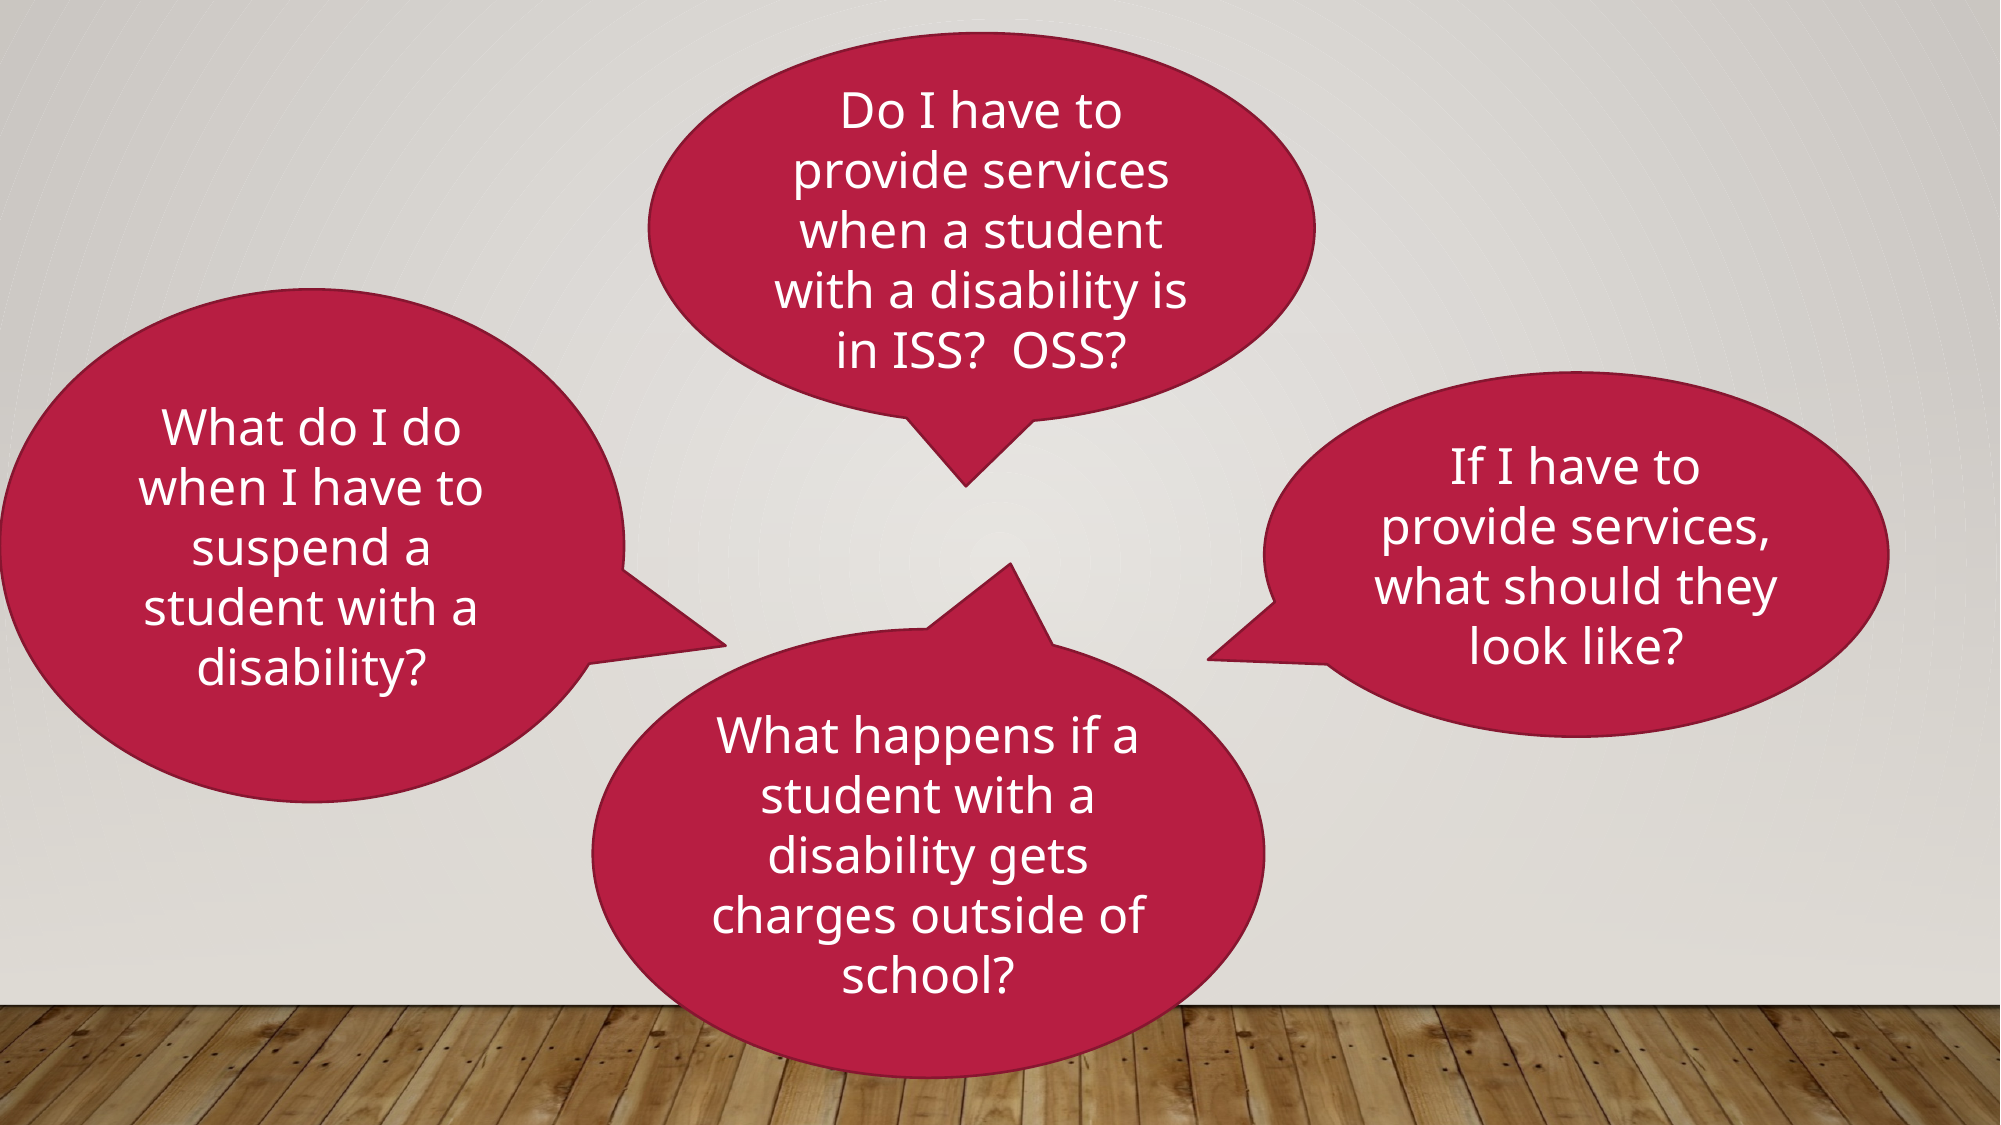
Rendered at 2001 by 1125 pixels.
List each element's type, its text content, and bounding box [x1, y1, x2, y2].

text_box If I have to provide services, what should they look like? [1206, 371, 1890, 738]
picture [0, 1005, 2000, 1125]
text_box What do I do when I have to suspend a student with a disability? [0, 288, 727, 804]
text_box Do I have to provide services when a student with a disability is in ISS? OSS? [647, 31, 1316, 488]
text_box What happens if a student with a disability gets charges outside of school? [591, 562, 1266, 1080]
